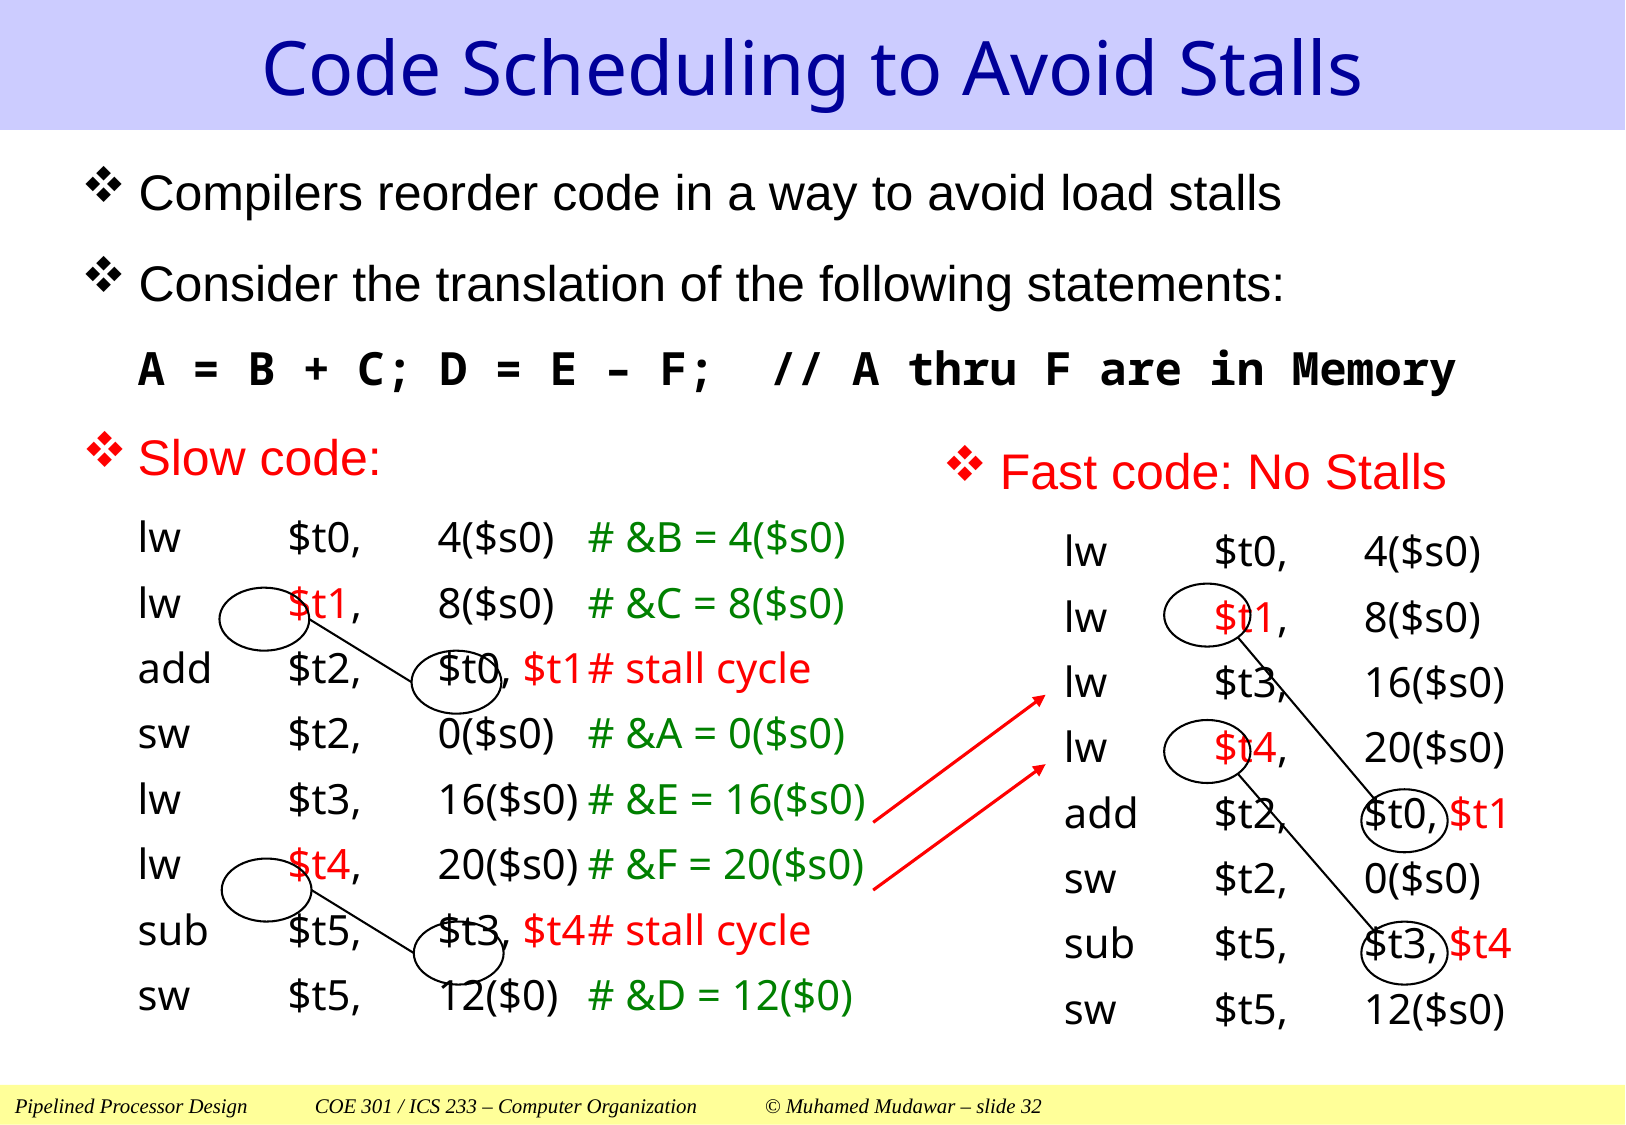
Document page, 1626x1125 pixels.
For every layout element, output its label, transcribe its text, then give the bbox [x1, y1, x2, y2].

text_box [1163, 719, 1448, 985]
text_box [221, 858, 504, 985]
title Code Scheduling to Avoid Stalls [0, 0, 1625, 130]
text_box Fast code: No Stalls lw $t0, 4($s0) lw $t1, 8($s0) lw $t3, 16($s0) lw $t4, 20($s0) add $t2, $t0, $t1 sw $t2, 0($s0) sub $t5, $t3, $t4 sw $t5, 12($s0) [927, 425, 1542, 1067]
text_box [219, 587, 502, 714]
list Compilers reorder code in a way to avoid load stalls Consider the translation of the following statements: A = B + C; D = E – F; // A thru F are in Memory Slow code: lw $t0, 4($s0) # &B = 4($s0) lw $t1, 8($s0) # &C = 8($s0) add $t2, $t0, $t1 # stall cycle sw $t2, 0($s0) # &A = 0($s0) lw $t3, 16($s0) # &E = 16($s0) lw $t4, 20($s0) # &F = 20($s0) sub $t5, $t3, $t4 # stall cycle sw $t5, 12($0) # &D = 12($0) [81, 146, 1544, 1073]
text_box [872, 694, 1046, 891]
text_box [1163, 583, 1448, 719]
